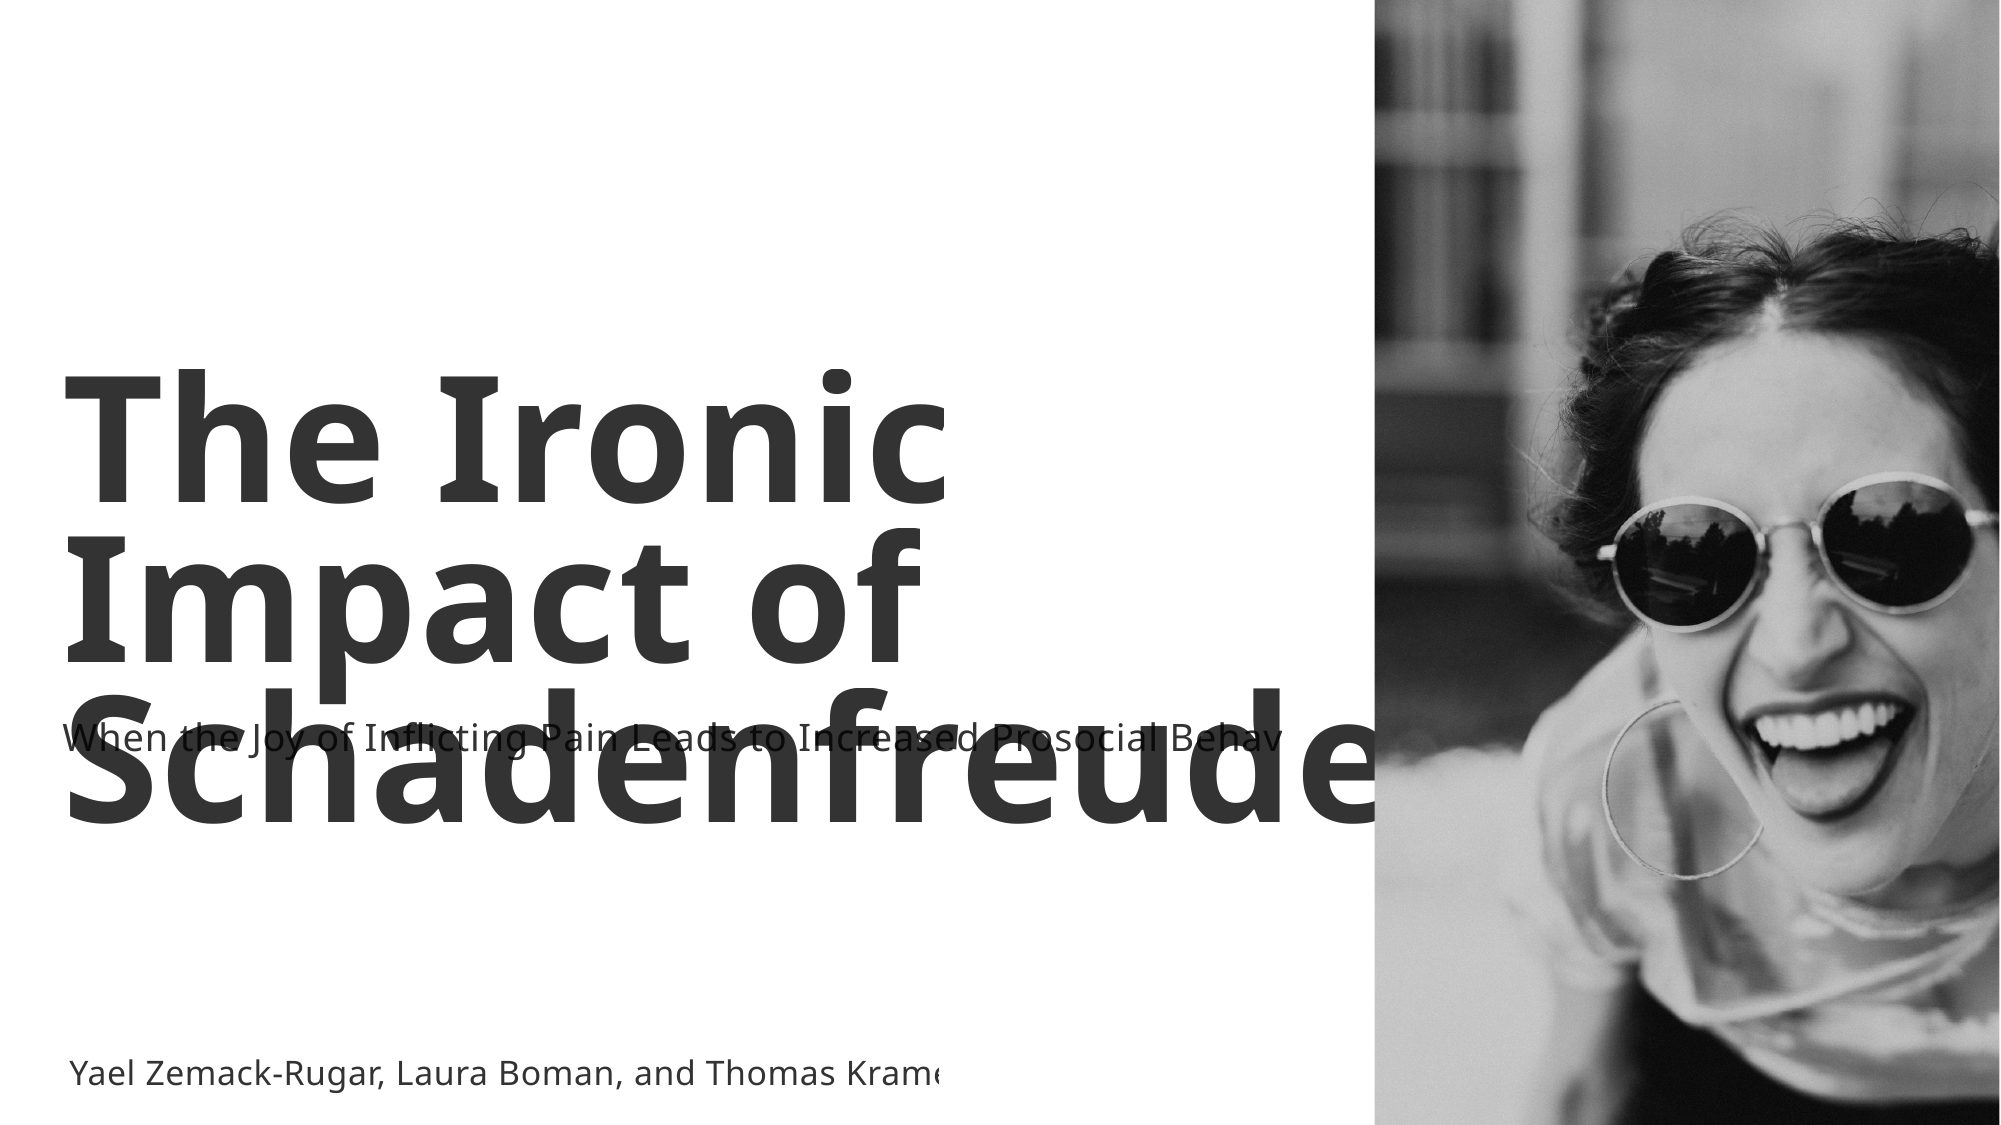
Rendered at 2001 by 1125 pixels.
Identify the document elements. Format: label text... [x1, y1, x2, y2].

text_box When the Joy of Inflicting Pain Leads to Increased Prosocial Behavior [62, 708, 1369, 759]
text_box The Ironic Impact of Schadenfreude [62, 378, 1369, 697]
text_box Yael Zemack-Rugar, Laura Boman, and Thomas Kramer [69, 1051, 1027, 1091]
picture [1374, 0, 2000, 1125]
